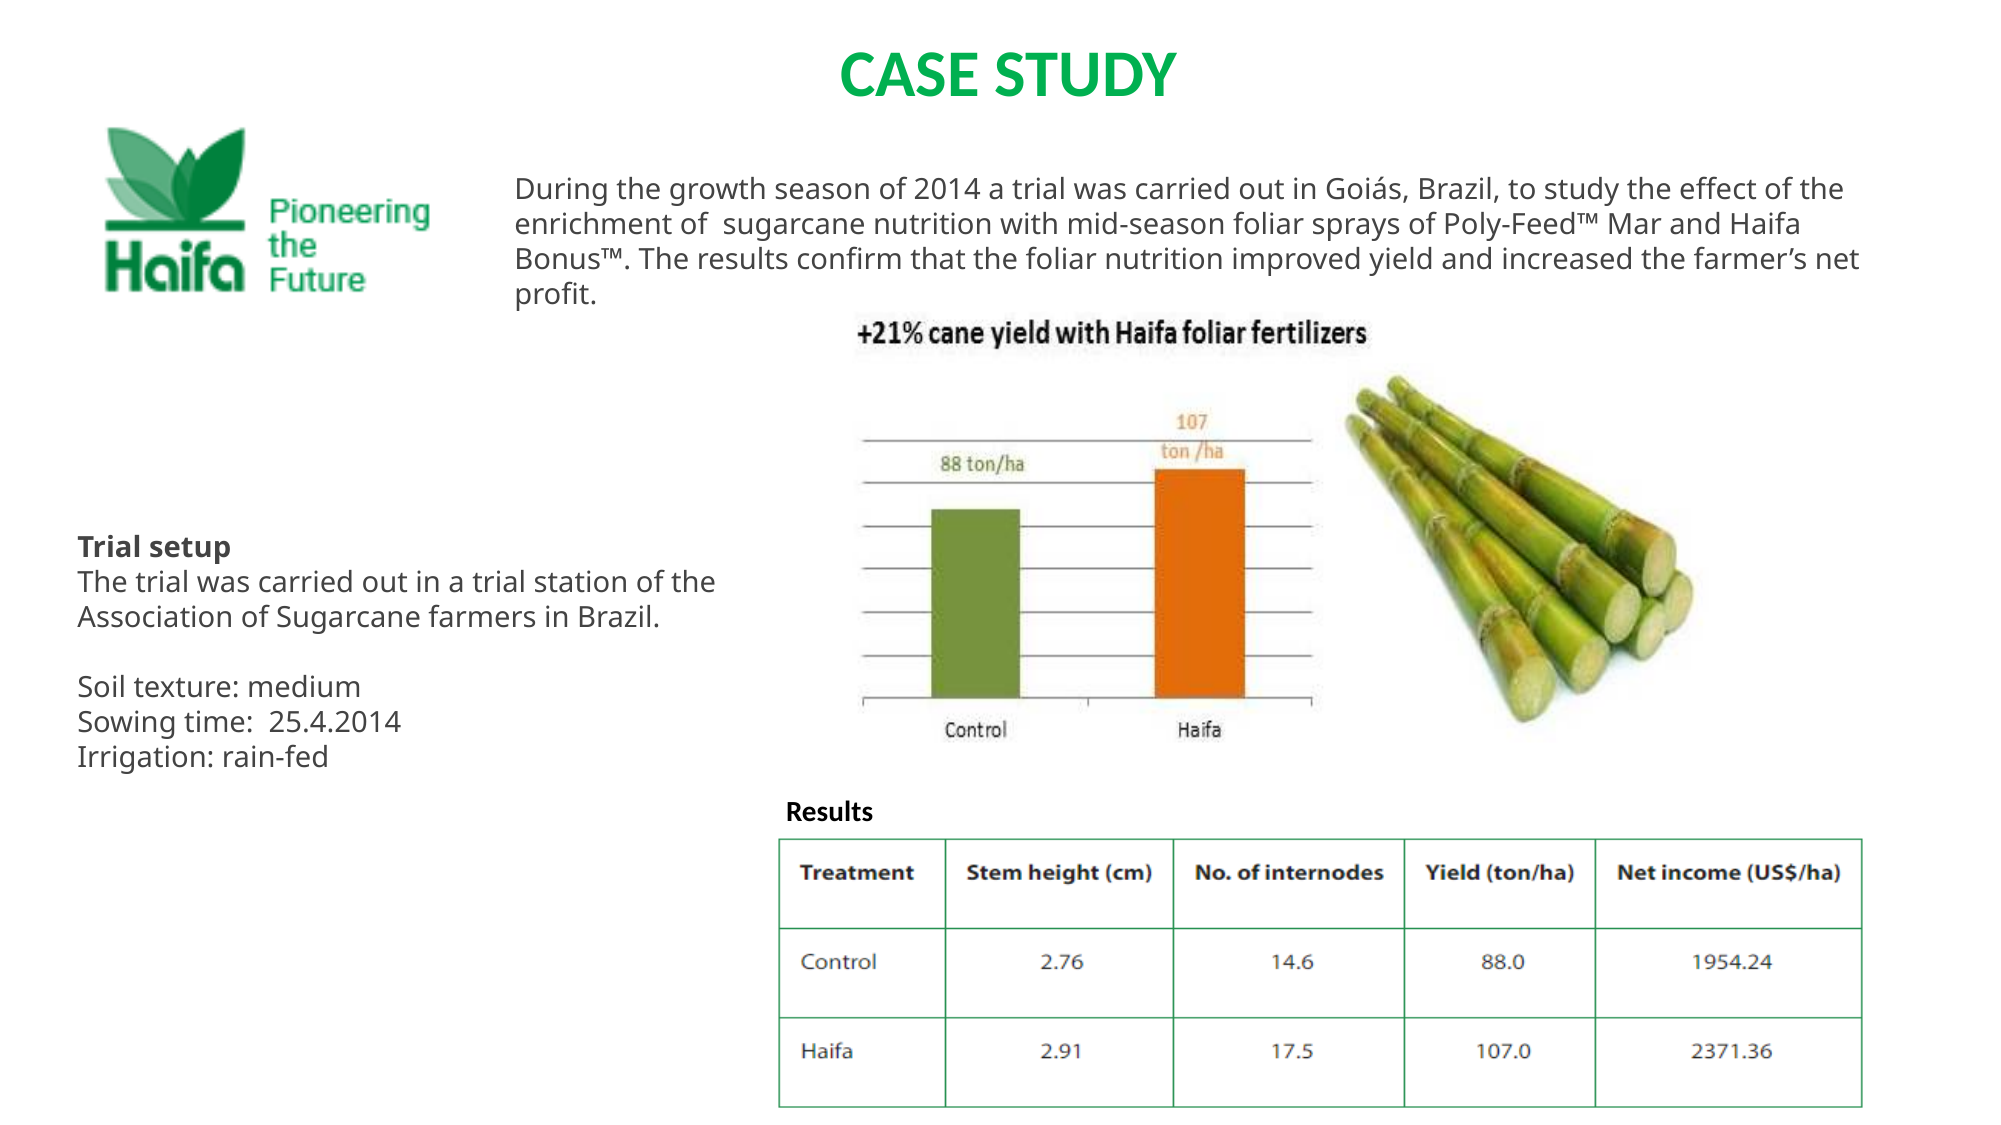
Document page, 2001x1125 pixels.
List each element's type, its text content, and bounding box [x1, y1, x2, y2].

picture [771, 836, 1869, 1112]
text_box Results [771, 784, 934, 835]
picture [72, 118, 464, 316]
picture [852, 311, 1709, 752]
text_box Trial setup The trial was carried out in a trial station of the Association of Sugarcane farmers in Brazil. Soil texture: medium Sowing time: 25.4.2014 Irrigation: rain-fed [62, 520, 799, 781]
text_box During the growth season of 2014 a trial was carried out in Goiás, Brazil, to study the effect of the enrichment of sugarcane nutrition with mid-season foliar sprays of Poly-Feed™ Mar and Haifa Bonus™. The results confirm that the foliar nutrition improved yield and increased the farmer’s net profit. [499, 162, 1938, 318]
text_box CASE STUDY [798, 22, 1219, 118]
